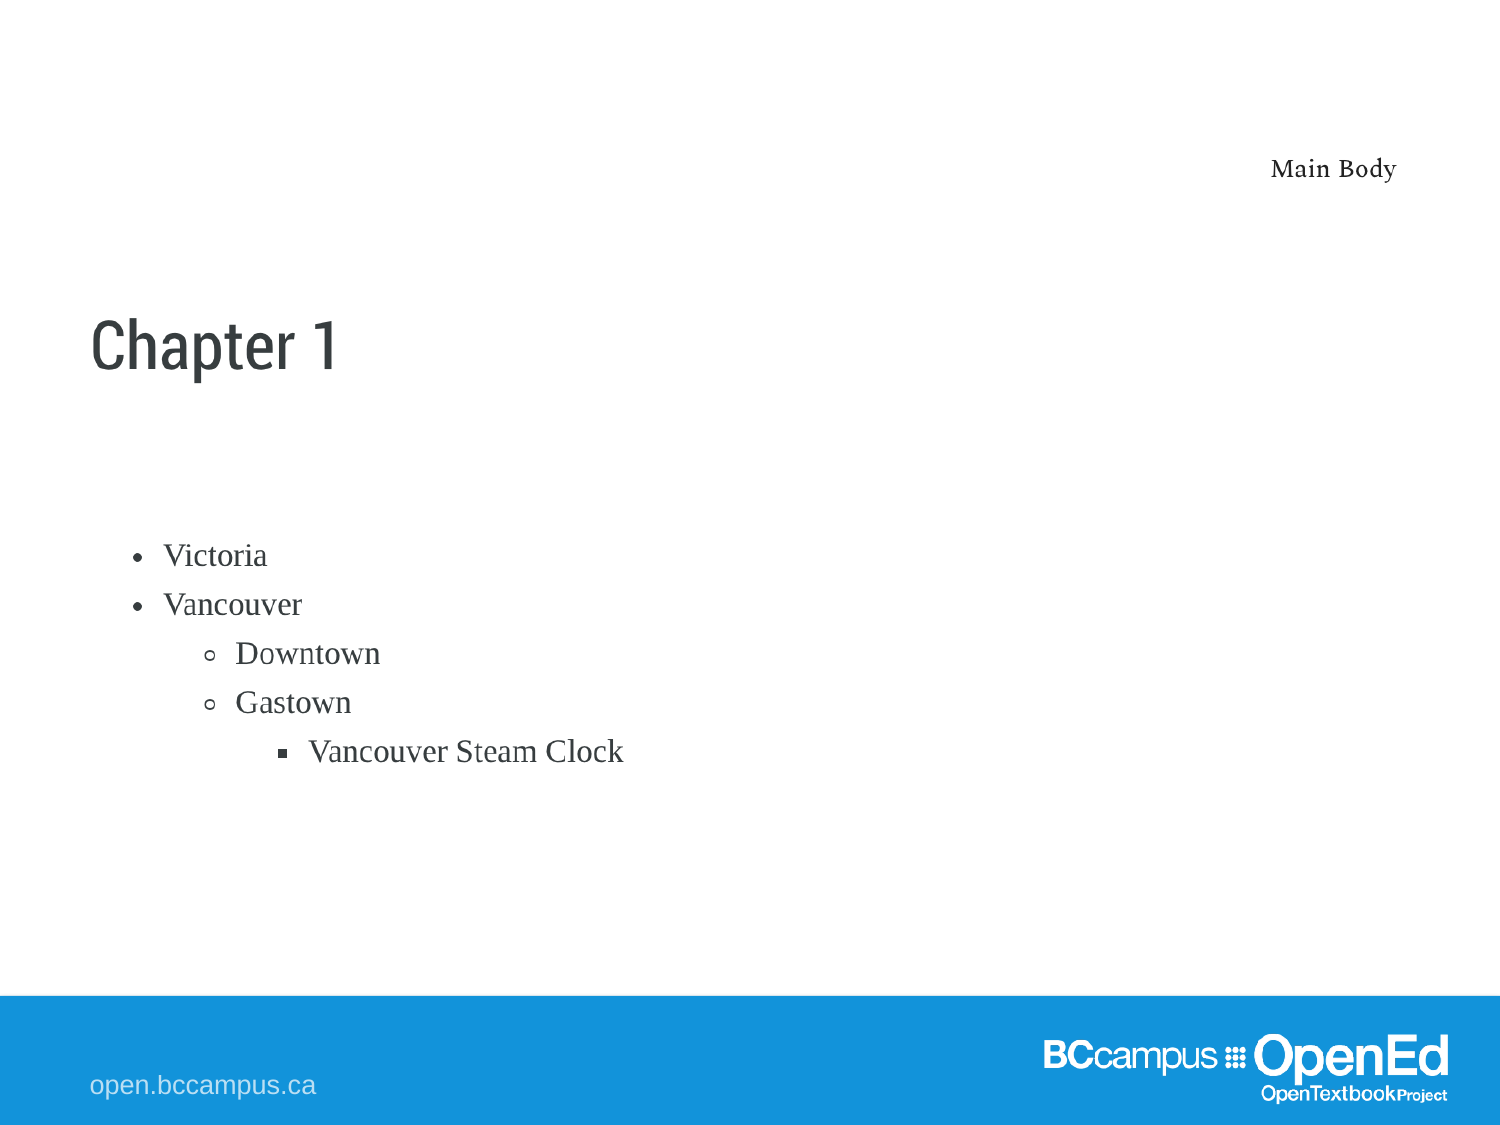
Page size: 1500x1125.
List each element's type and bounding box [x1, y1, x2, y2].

picture [0, 122, 1500, 873]
